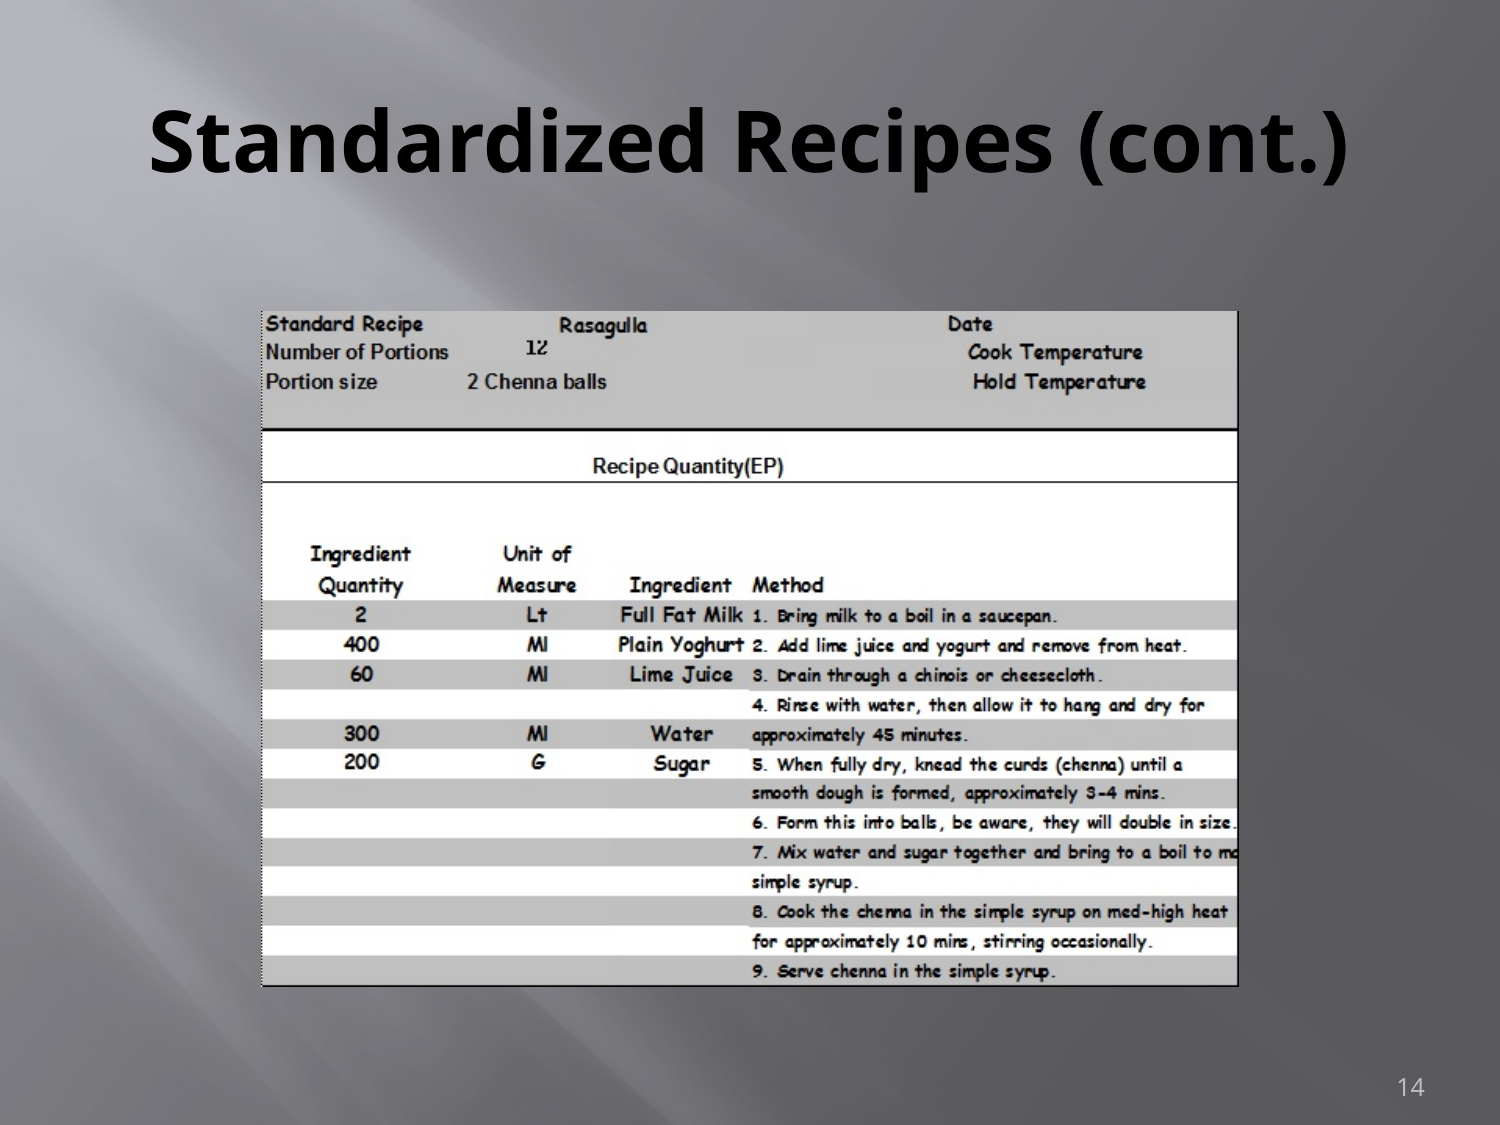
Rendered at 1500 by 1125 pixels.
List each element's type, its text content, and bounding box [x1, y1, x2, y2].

title Standardized Recipes (cont.) [75, 45, 1425, 233]
slide_number 14 [1299, 1052, 1425, 1113]
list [261, 310, 1239, 987]
